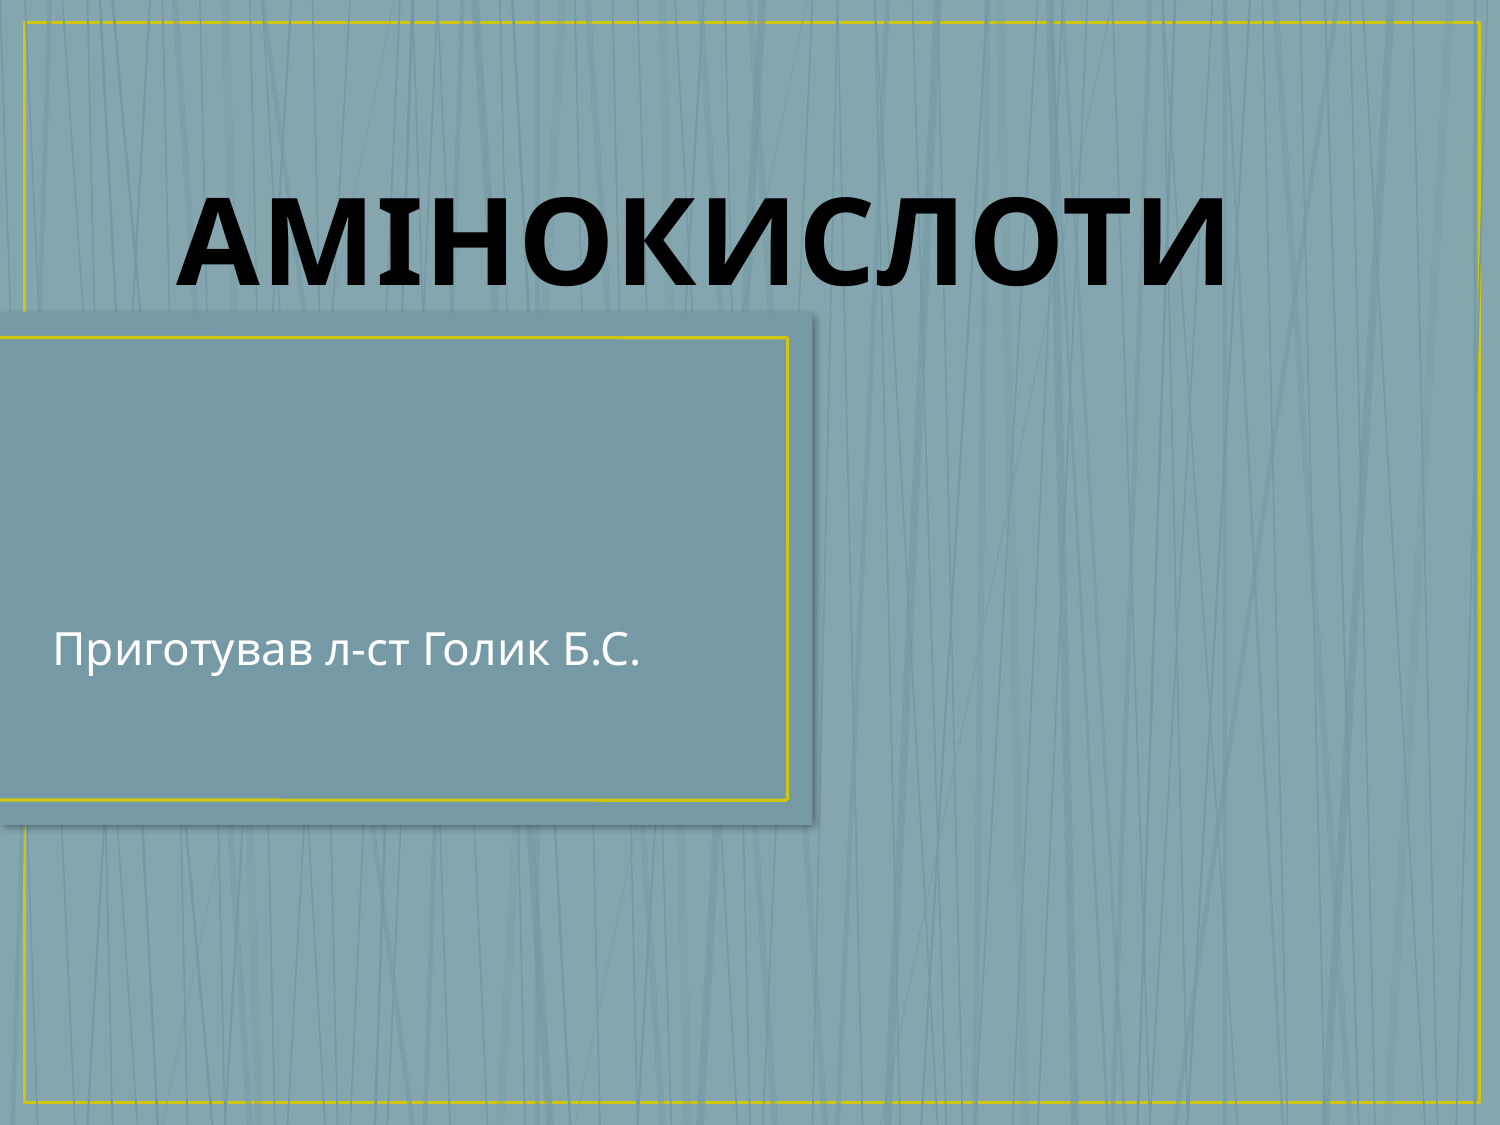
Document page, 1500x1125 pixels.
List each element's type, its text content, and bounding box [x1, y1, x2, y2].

subtitle Приготував л-ст Голик Б.С. [37, 612, 763, 788]
title АМІНОКИСЛОТИ [64, 54, 1388, 318]
